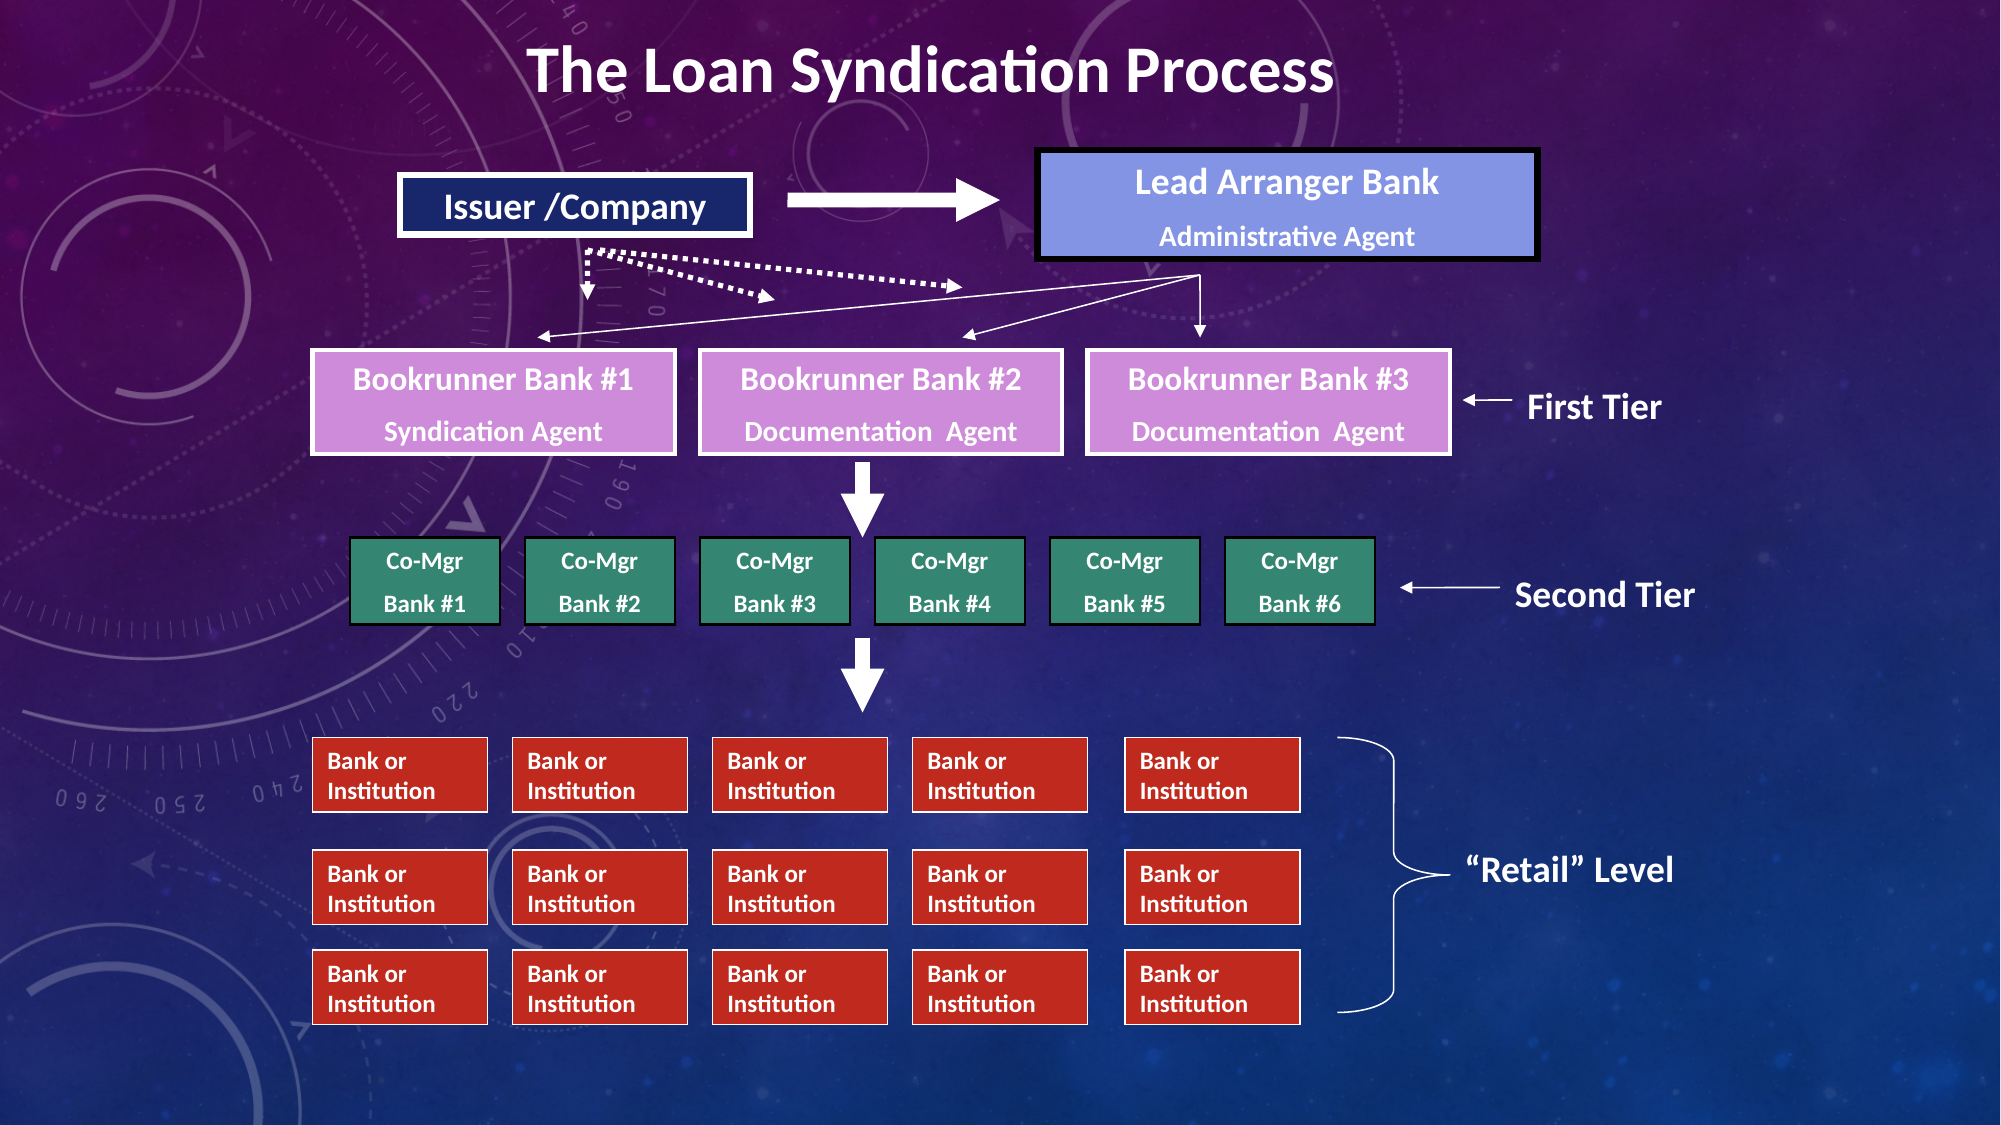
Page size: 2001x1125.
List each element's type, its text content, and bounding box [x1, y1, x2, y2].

text_box Bank or Institution [912, 949, 1088, 1025]
text_box Bank or Institution [512, 849, 688, 925]
text_box [537, 275, 1195, 343]
text_box Second Tier [1500, 562, 1750, 623]
text_box Co-Mgr Bank #4 [874, 537, 1025, 625]
text_box [1337, 737, 1450, 1013]
text_box [1193, 274, 1207, 338]
text_box Bank or Institution [712, 849, 888, 925]
text_box Bank or Institution [312, 737, 488, 813]
text_box Issuer /Company [399, 174, 750, 235]
text_box Co-Mgr Bank #3 [699, 537, 850, 625]
text_box Bank or Institution [512, 737, 688, 813]
text_box [1462, 393, 1513, 407]
text_box Bank or Institution [912, 737, 1088, 813]
text_box [1399, 581, 1500, 594]
text_box Bank or Institution [312, 849, 488, 925]
text_box [948, 280, 963, 293]
text_box “Retail” Level [1449, 837, 1750, 898]
text_box Bookrunner Bank #3 Documentation Agent [1087, 350, 1450, 455]
text_box Bank or Institution [912, 849, 1088, 925]
text_box Co-Mgr Bank #2 [524, 537, 675, 625]
text_box Bank or Institution [312, 949, 488, 1025]
text_box Bank or Institution [712, 949, 888, 1025]
text_box Bank or Institution [1125, 949, 1300, 1025]
text_box Bank or Institution [1125, 737, 1300, 813]
text_box [750, 290, 775, 303]
text_box Bank or Institution [712, 737, 888, 813]
text_box [581, 285, 594, 300]
text_box Bank or Institution [1125, 849, 1300, 925]
text_box Co-Mgr Bank #6 [1224, 537, 1375, 625]
text_box [856, 462, 869, 538]
text_box Lead Arranger Bank Administrative Agent [1037, 149, 1538, 260]
text_box Co-Mgr Bank #5 [1049, 537, 1200, 625]
text_box Bookrunner Bank #1 Syndication Agent [312, 350, 675, 455]
text_box Bank or Institution [512, 949, 688, 1025]
text_box [856, 637, 869, 713]
text_box [787, 193, 1000, 207]
picture [0, 0, 2001, 1125]
text_box First Tier [1512, 374, 1725, 435]
text_box The Loan Syndication Process [312, 18, 1550, 113]
text_box Co-Mgr Bank #1 [349, 537, 500, 625]
text_box [962, 275, 1199, 341]
text_box Bookrunner Bank #2 Documentation Agent [699, 350, 1063, 455]
